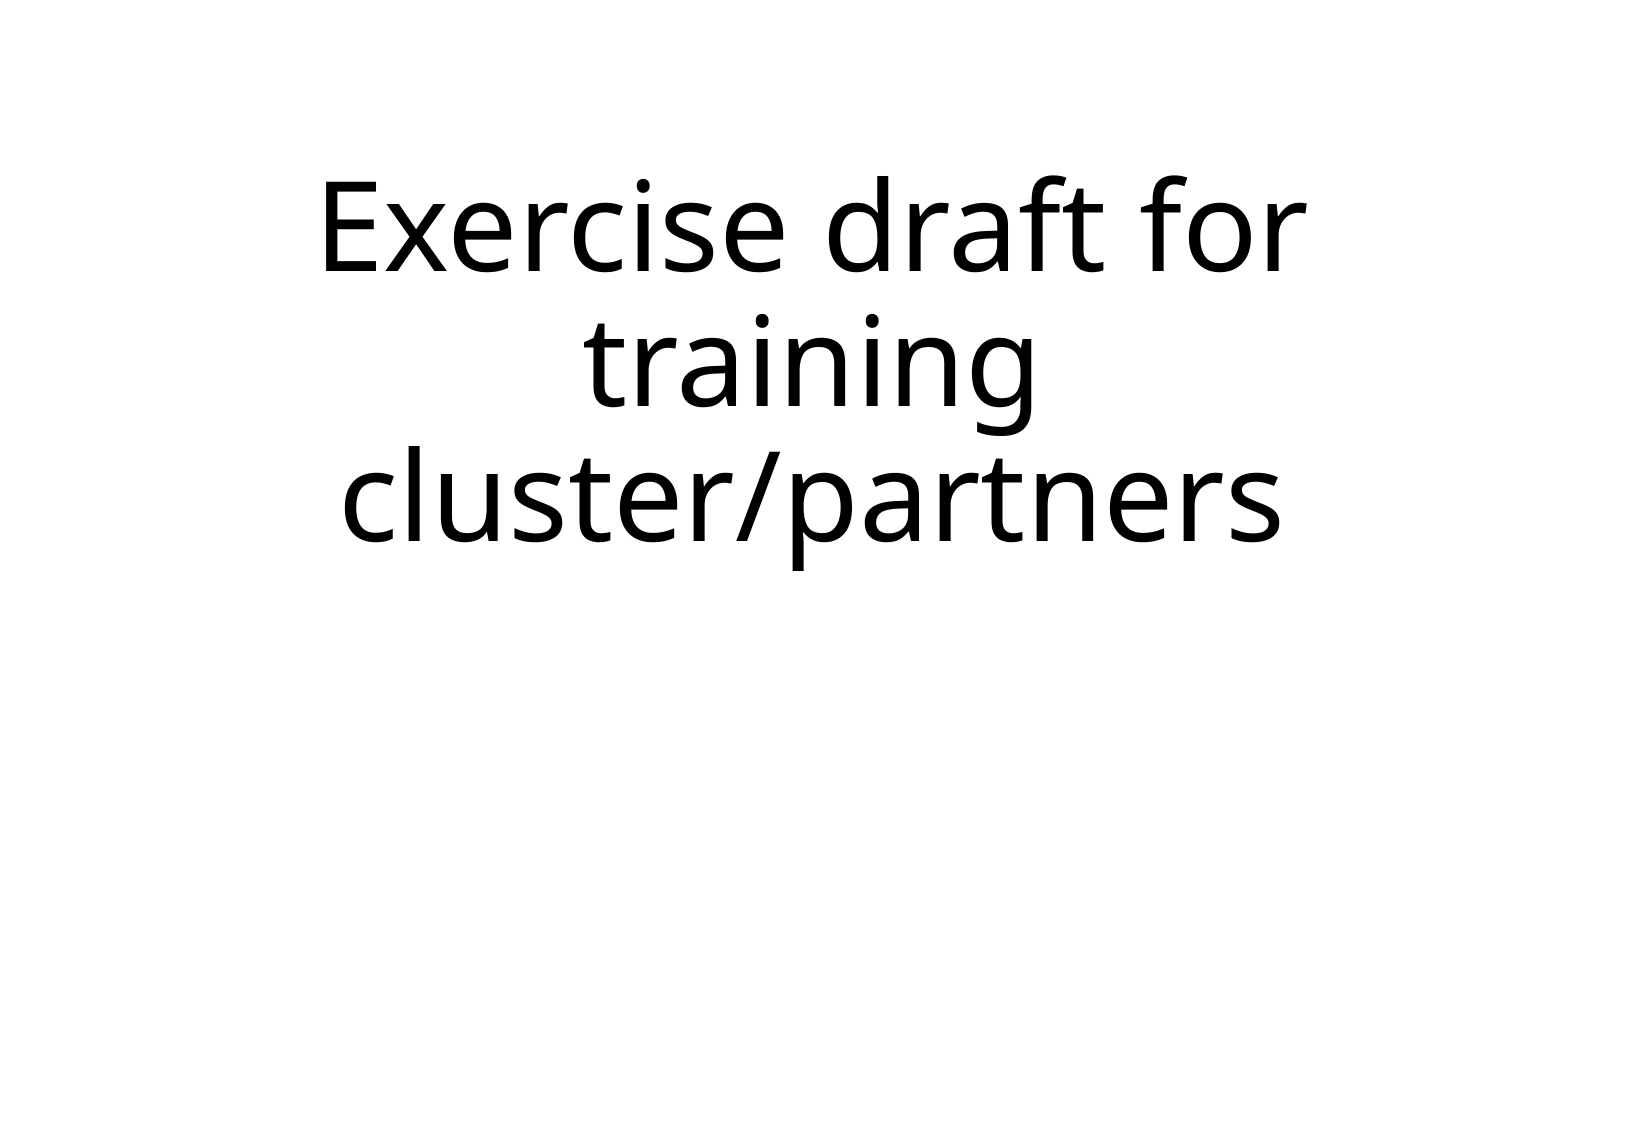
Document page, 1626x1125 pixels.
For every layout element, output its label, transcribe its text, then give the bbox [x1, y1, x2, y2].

title Exercise draft for training cluster/partners [121, 184, 1504, 576]
